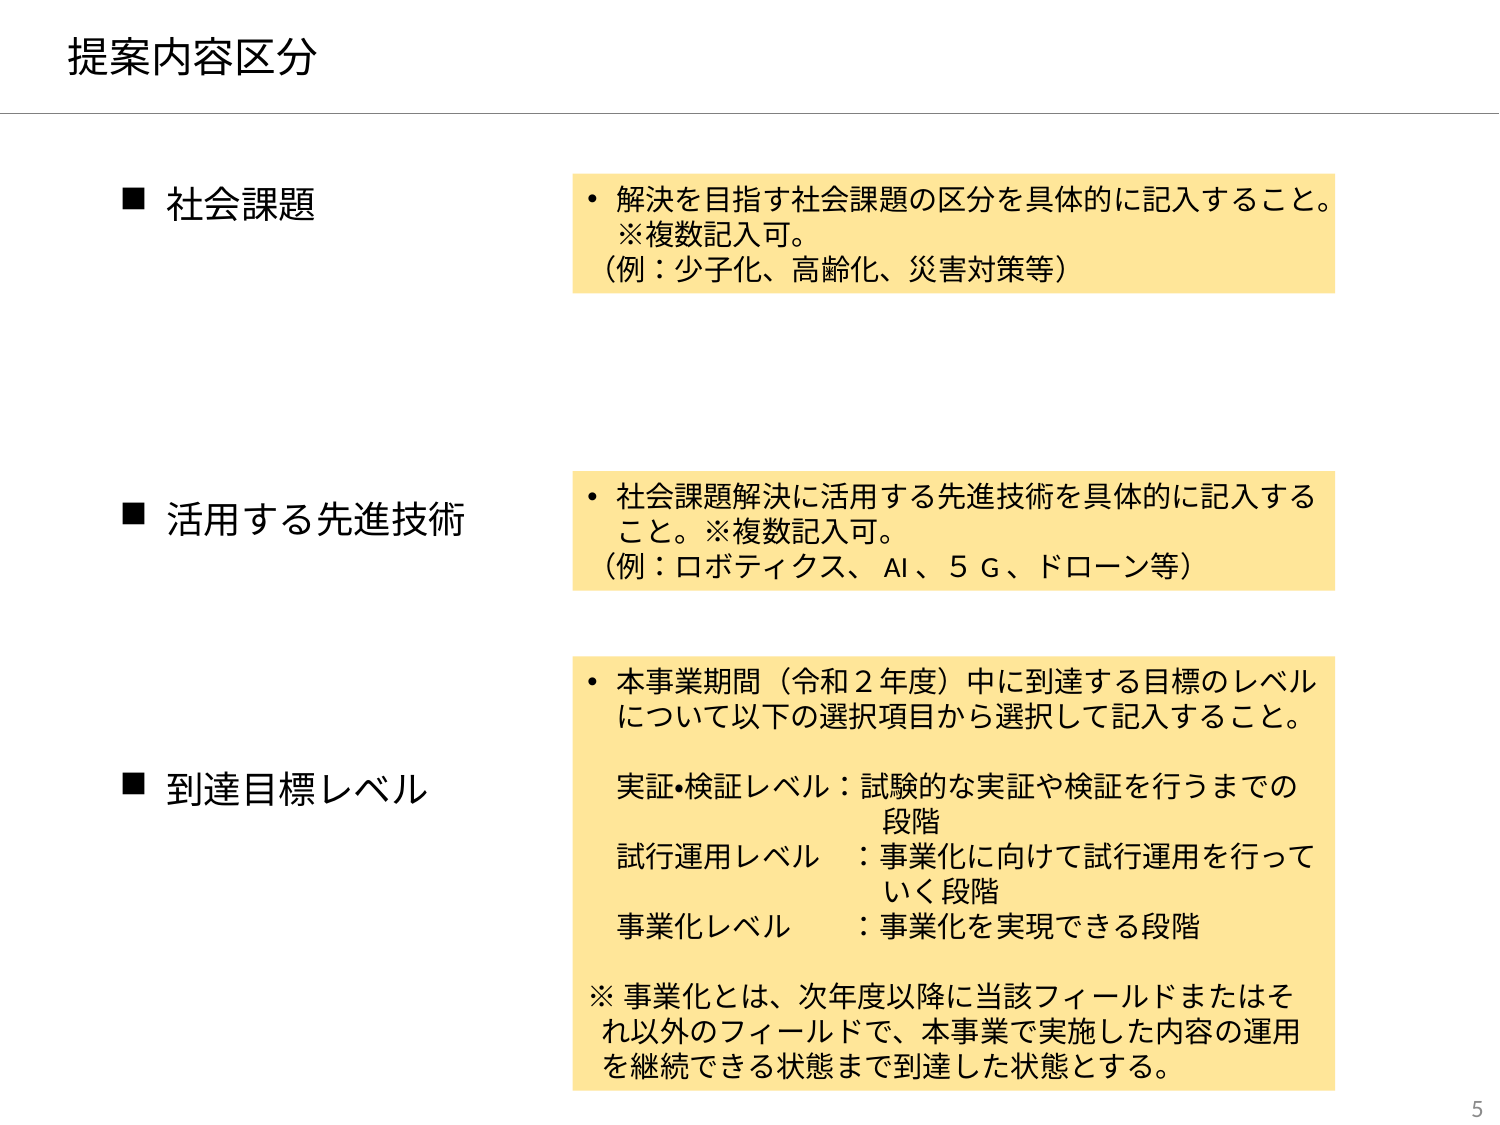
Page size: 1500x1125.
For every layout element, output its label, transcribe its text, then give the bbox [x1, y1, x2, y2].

text_box 社会課題 活用する先進技術 到達目標レベル [104, 173, 546, 819]
text_box 社会課題解決に活用する先進技術を具体的に記入すること。※複数記入可。 （例：ロボティクス、AI、５G、ドローン等） [572, 471, 1336, 591]
title 提案内容区分 [52, 23, 1445, 96]
slide_number 4 [1161, 1089, 1499, 1125]
text_box 本事業期間（令和２年度）中に到達する目標のレベルについて以下の選択項目から選択して記入すること。 実証・検証レベル：試験的な実証や検証を行うまでの段階 試行運用レベル ：事業化に向けて試行運用を行っていく段階 事業化レベル ：事業化を実現できる段階 ※事業化とは、次年度以降に当該フィールドまたはそれ以外のフィールドで、本事業で実施した内容の運用を継続できる状態まで到達した状態とする。 [572, 656, 1336, 1091]
text_box 解決を目指す社会課題の区分を具体的に記入すること。※複数記入可。 （例：少子化、高齢化、災害対策等） [572, 173, 1336, 294]
